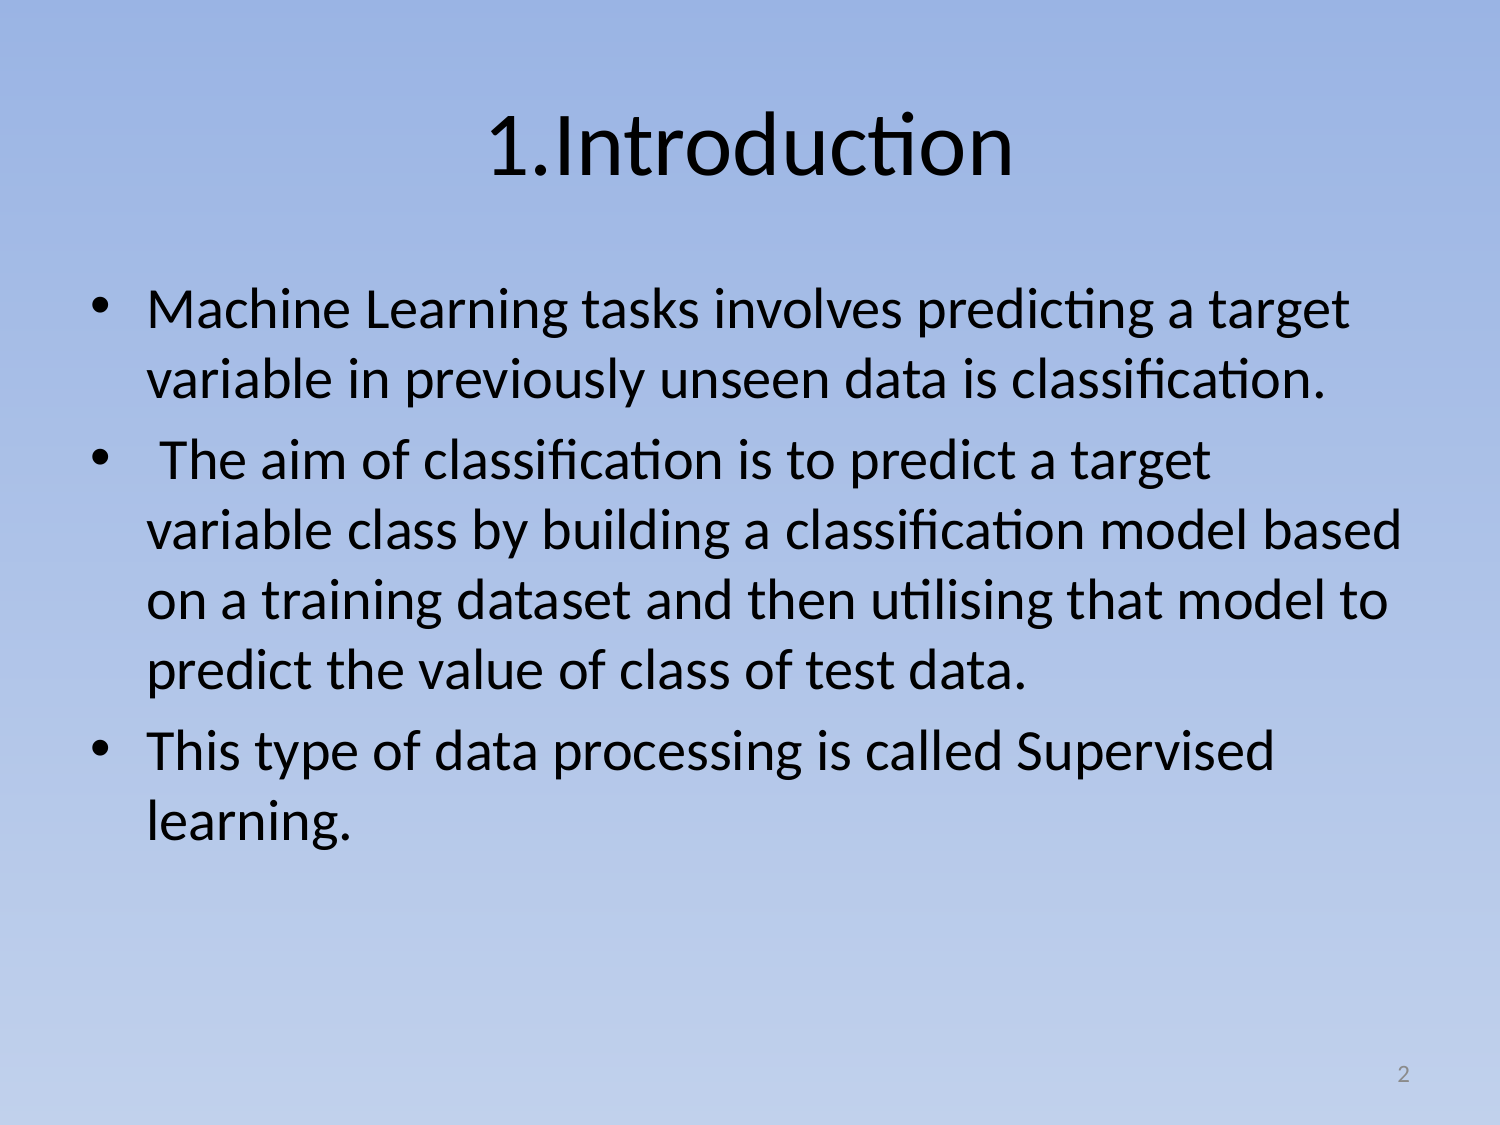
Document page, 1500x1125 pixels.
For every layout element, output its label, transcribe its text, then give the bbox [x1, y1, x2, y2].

list Machine Learning tasks involves predicting a target variable in previously unseen data is classification. The aim of classification is to predict a target variable class by building a classification model based on a training dataset and then utilising that model to predict the value of class of test data. This type of data processing is called Supervised learning. [75, 262, 1425, 1005]
title 1.Introduction [75, 45, 1425, 233]
slide_number 2 [1074, 1042, 1425, 1103]
